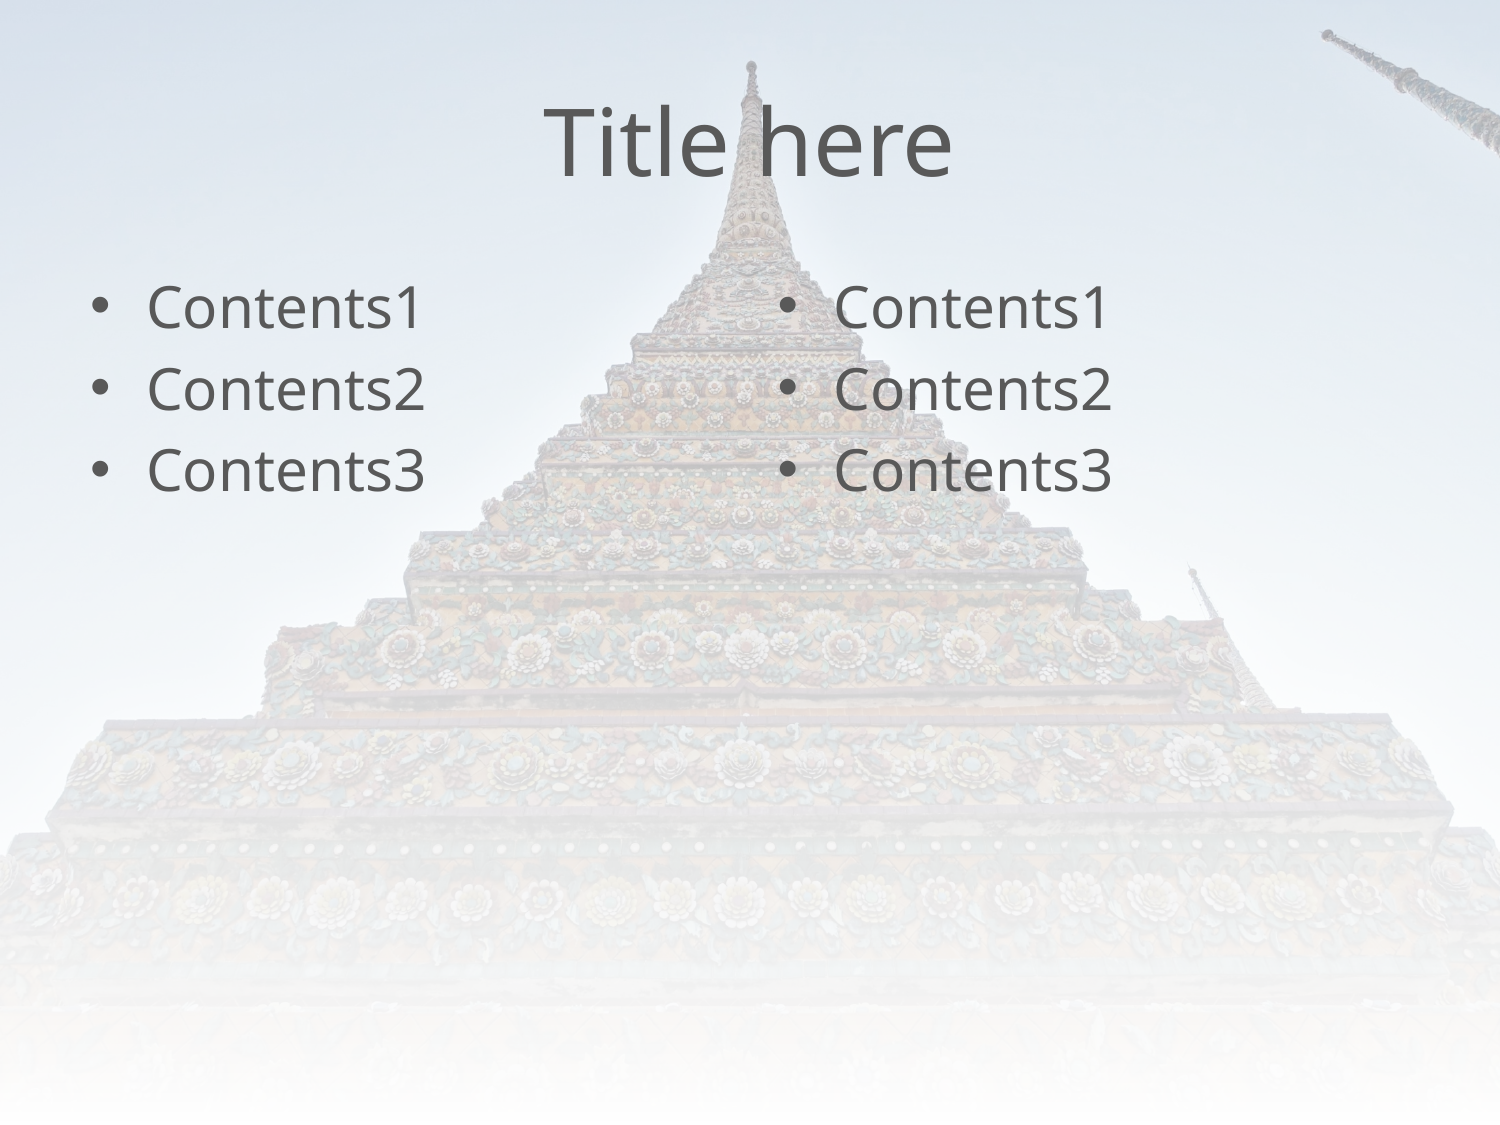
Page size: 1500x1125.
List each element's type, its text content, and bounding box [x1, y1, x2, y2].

list Contents1 Contents2 Contents3 [762, 262, 1425, 1005]
list Contents1 Contents2 Contents3 [75, 262, 738, 1005]
text_box [0, 0, 1500, 1125]
title Title here [75, 45, 1425, 233]
